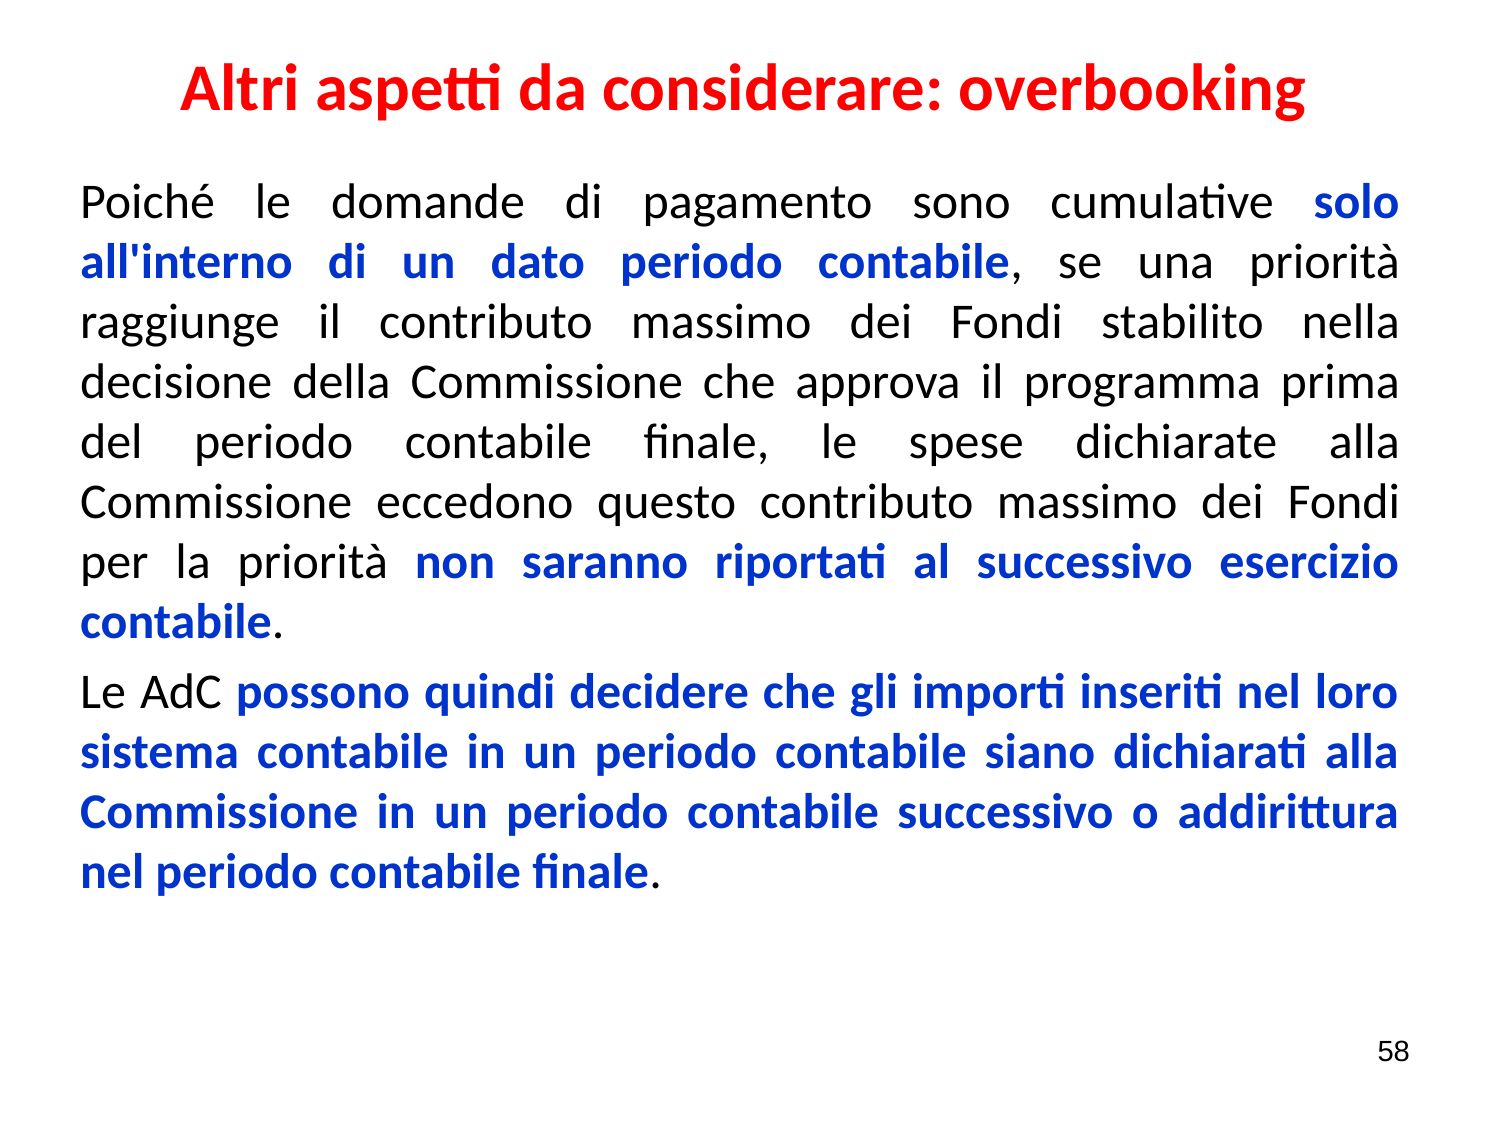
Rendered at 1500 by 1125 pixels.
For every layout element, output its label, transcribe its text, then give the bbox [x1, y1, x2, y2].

slide_number 58 [1074, 1024, 1426, 1103]
title Altri aspetti da considerare: overbooking [68, 30, 1419, 138]
list Poiché le domande di pagamento sono cumulative solo all'interno di un dato periodo contabile, se una priorità raggiunge il contributo massimo dei Fondi stabilito nella decisione della Commissione che approva il programma prima del periodo contabile finale, le spese dichiarate alla Commissione eccedono questo contributo massimo dei Fondi per la priorità non saranno riportati al successivo esercizio contabile. Le AdC possono quindi decidere che gli importi inseriti nel loro sistema contabile in un periodo contabile siano dichiarati alla Commissione in un periodo contabile successivo o addirittura nel periodo contabile finale. [64, 160, 1416, 990]
